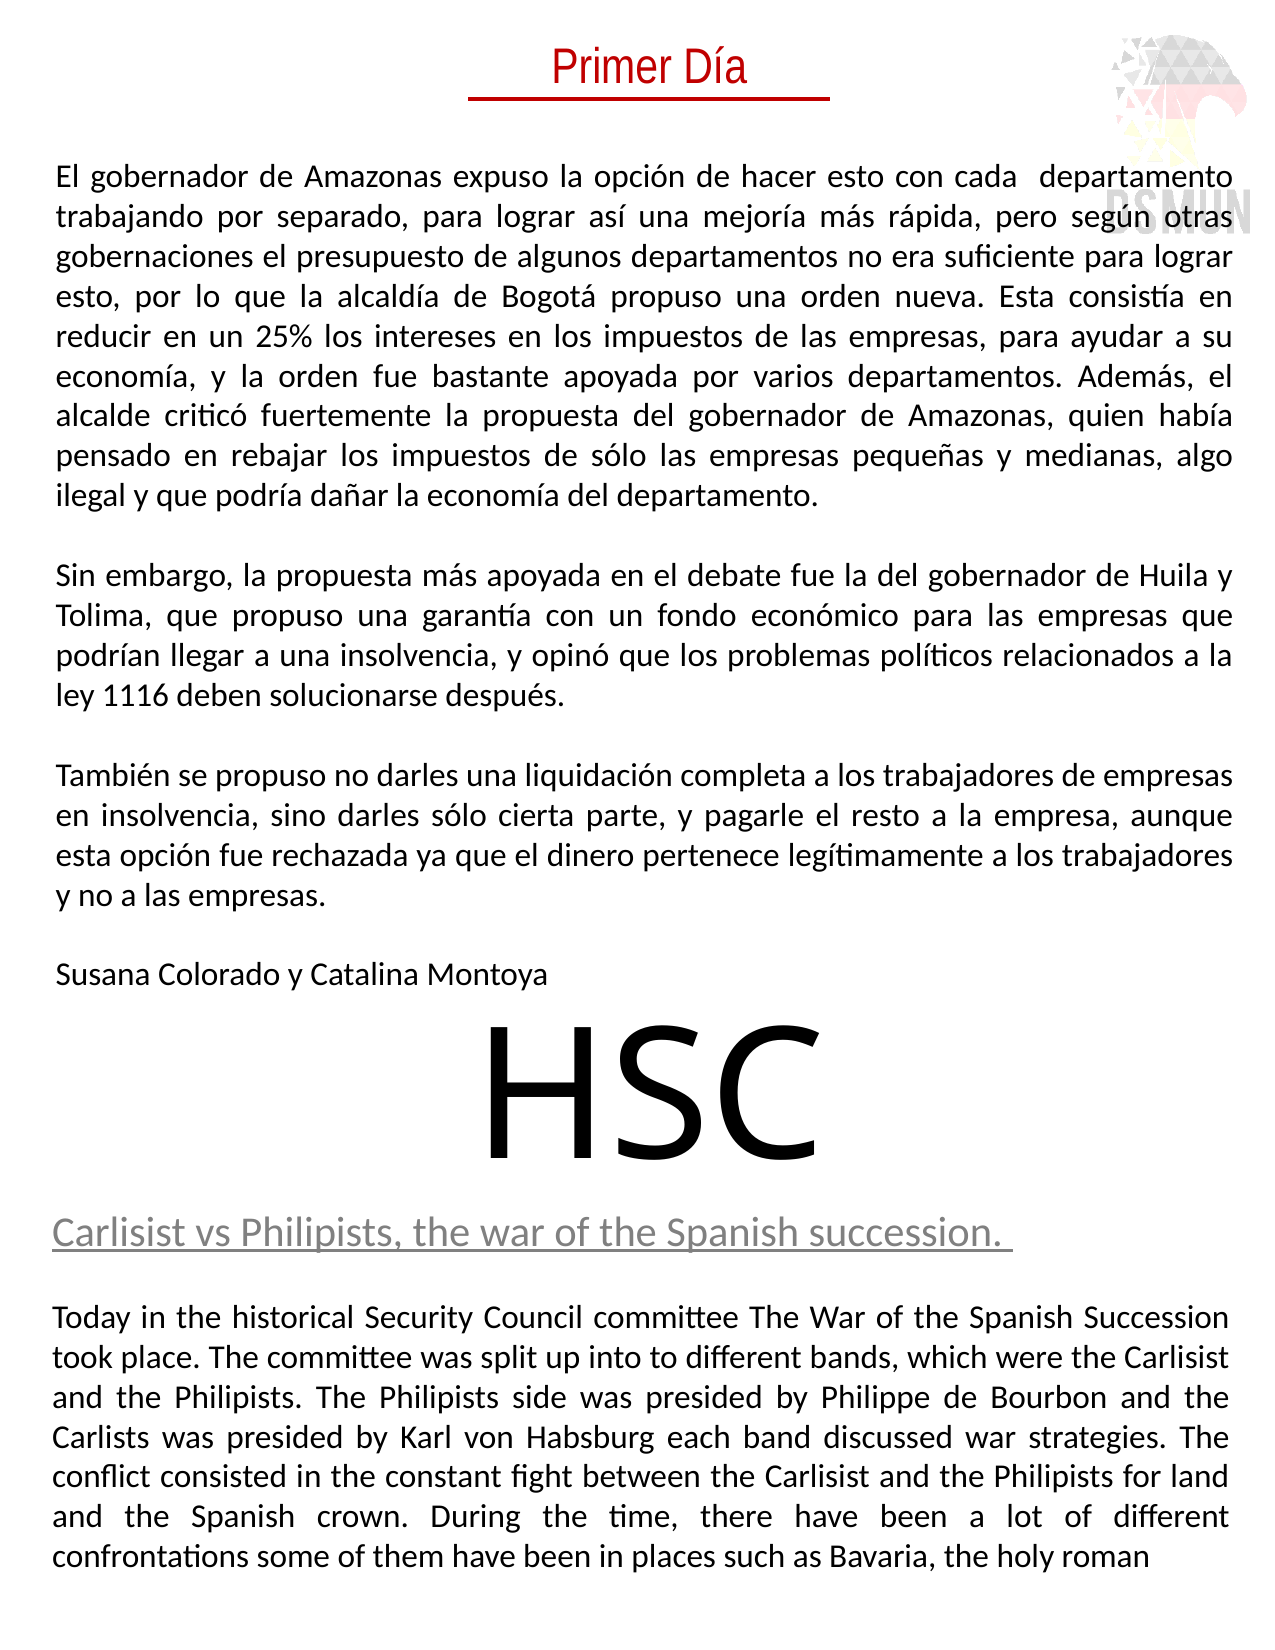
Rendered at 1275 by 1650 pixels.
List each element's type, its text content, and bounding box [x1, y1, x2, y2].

picture [1107, 35, 1250, 234]
text_box HSC [11, 968, 1275, 1197]
text_box El gobernador de Amazonas expuso la opción de hacer esto con cada departamento trabajando por separado, para lograr así una mejoría más rápida, pero según otras gobernaciones el presupuesto de algunos departamentos no era suficiente para lograr esto, por lo que la alcaldía de Bogotá propuso una orden nueva. Esta consistía en reducir en un 25% los intereses en los impuestos de las empresas, para ayudar a su economía, y la orden fue bastante apoyada por varios departamentos. Además, el alcalde criticó fuertemente la propuesta del gobernador de Amazonas, quien había pensado en rebajar los impuestos de sólo las empresas pequeñas y medianas, algo ilegal y que podría dañar la economía del departamento. Sin embargo, la propuesta más apoyada en el debate fue la del gobernador de Huila y Tolima, que propuso una garantía con un fondo económico para las empresas que podrían llegar a una insolvencia, y opinó que los problemas políticos relacionados a la ley 1116 deben solucionarse después. También se propuso no darles una liquidación completa a los trabajadores de empresas en insolvencia, sino darles sólo cierta parte, y pagarle el resto a la empresa, aunque esta opción fue rechazada ya que el dinero pertenece legítimamente a los trabajadores y no a las empresas. Susana Colorado y Catalina Montoya [40, 146, 1250, 968]
text_box Primer Día [411, 27, 887, 135]
text_box Carlisist vs Philipists, the war of the Spanish succession. Today in the historical Security Council committee The War of the Spanish Succession took place. The committee was split up into to different bands, which were the Carlisist and the Philipists. The Philipists side was presided by Philippe de Bourbon and the Carlists was presided by Karl von Habsburg each band discussed war strategies. The conflict consisted in the constant fight between the Carlisist and the Philipists for land and the Spanish crown. During the time, there have been a lot of different confrontations some of them have been in places such as Bavaria, the holy roman [37, 1196, 1247, 1582]
